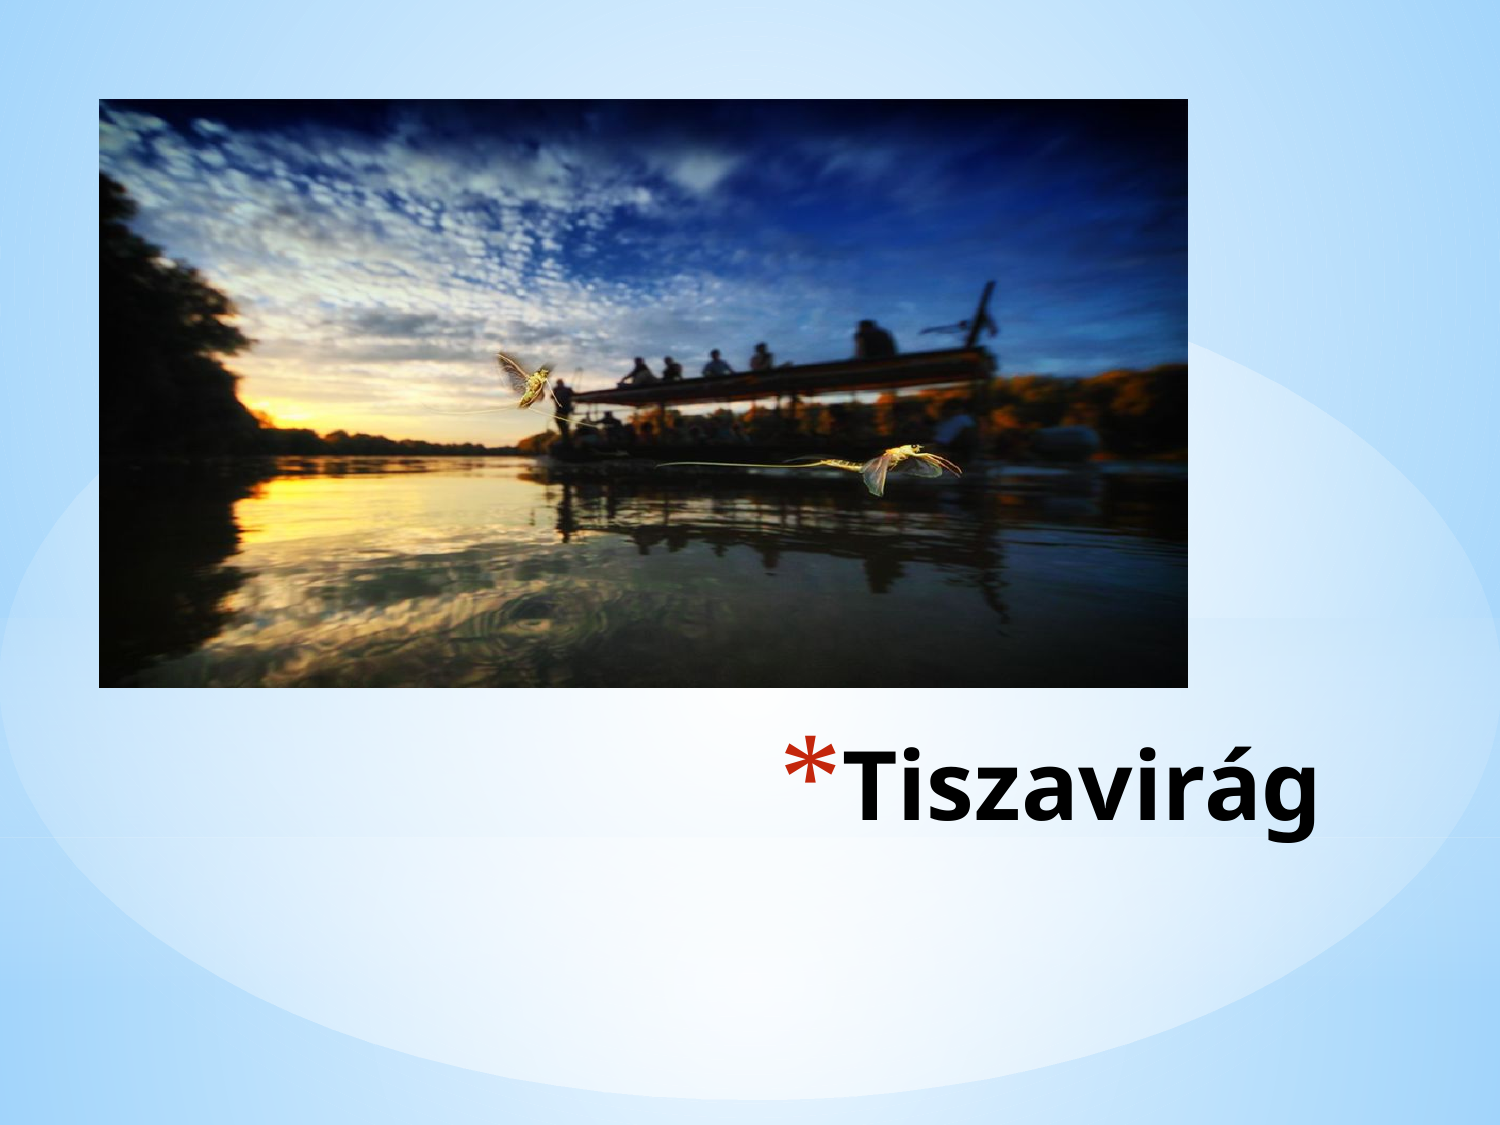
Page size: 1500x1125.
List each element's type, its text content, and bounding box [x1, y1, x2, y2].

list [99, 99, 1188, 688]
title Tiszavirág [294, 717, 1338, 863]
